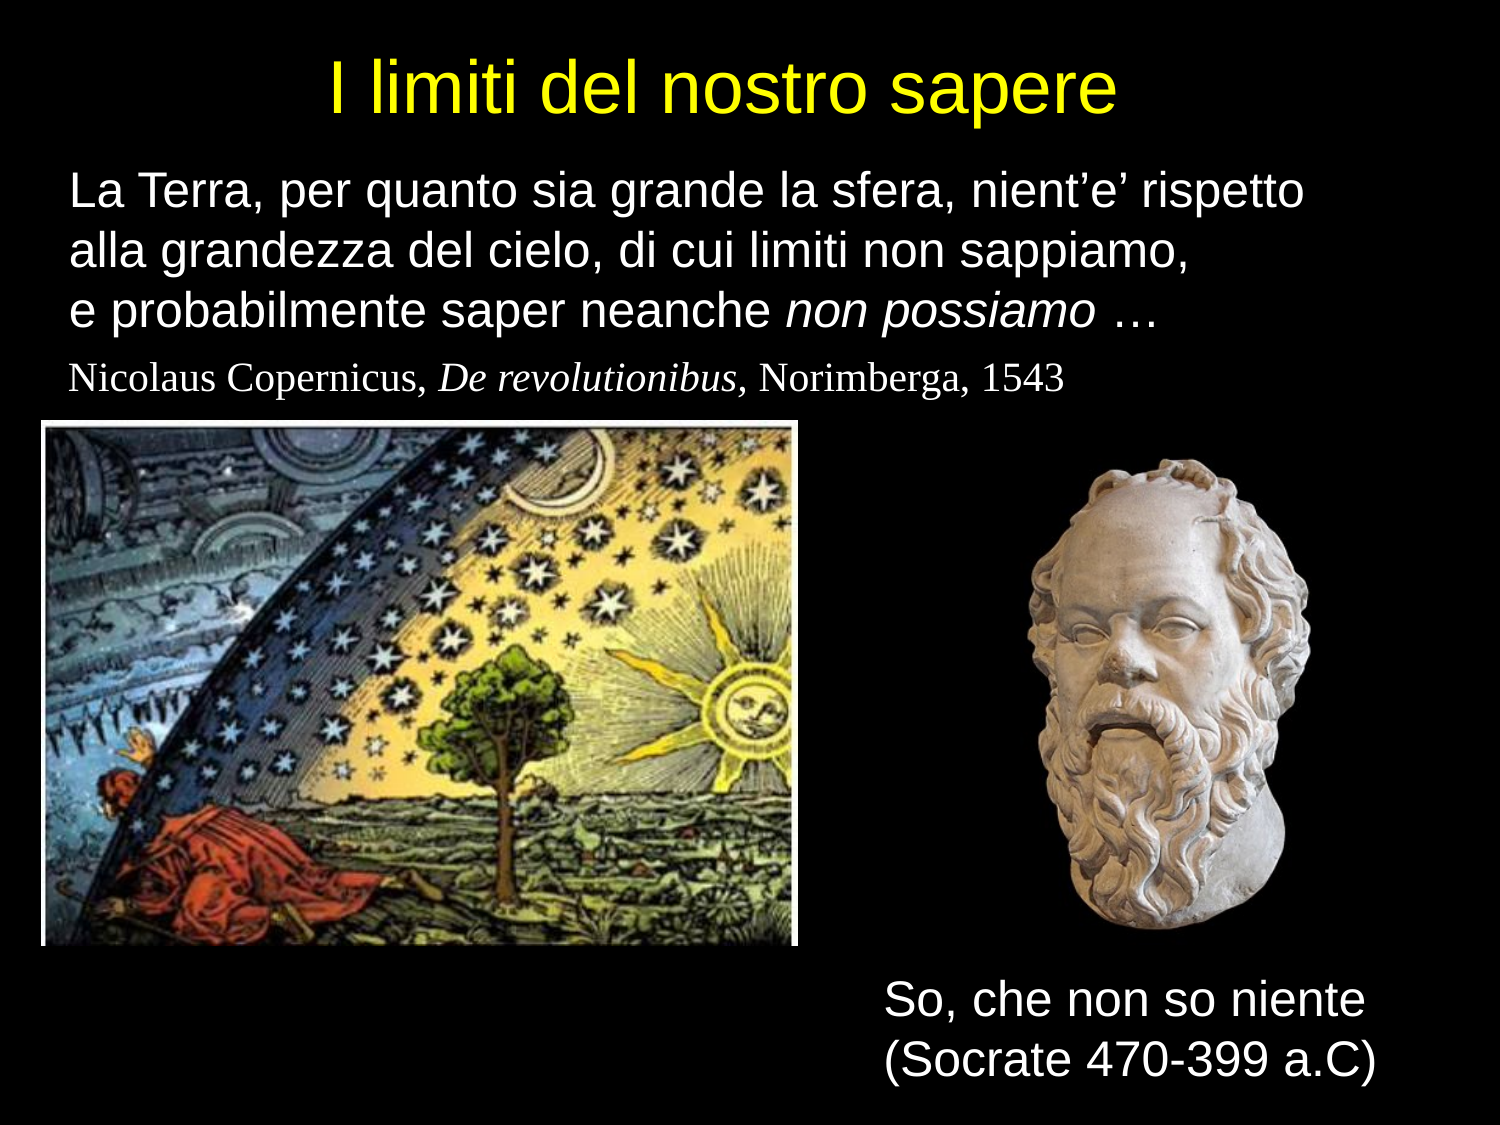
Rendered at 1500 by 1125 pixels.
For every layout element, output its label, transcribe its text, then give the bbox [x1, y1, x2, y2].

text_box I limiti del nostro sapere [312, 30, 1135, 136]
picture [41, 420, 798, 946]
text_box Nicolaus Copernicus, De revolutionibus, Norimberga, 1543 [53, 342, 1121, 408]
text_box So, che non so niente (Socrate 470-399 a.C) [868, 959, 1393, 1094]
picture [962, 420, 1363, 955]
text_box La Terra, per quanto sia grande la sfera, nient’e’ rispetto alla grandezza del cielo, di cui limiti non sappiamo, e probabilmente saper neanche non possiamo … [54, 149, 1335, 345]
